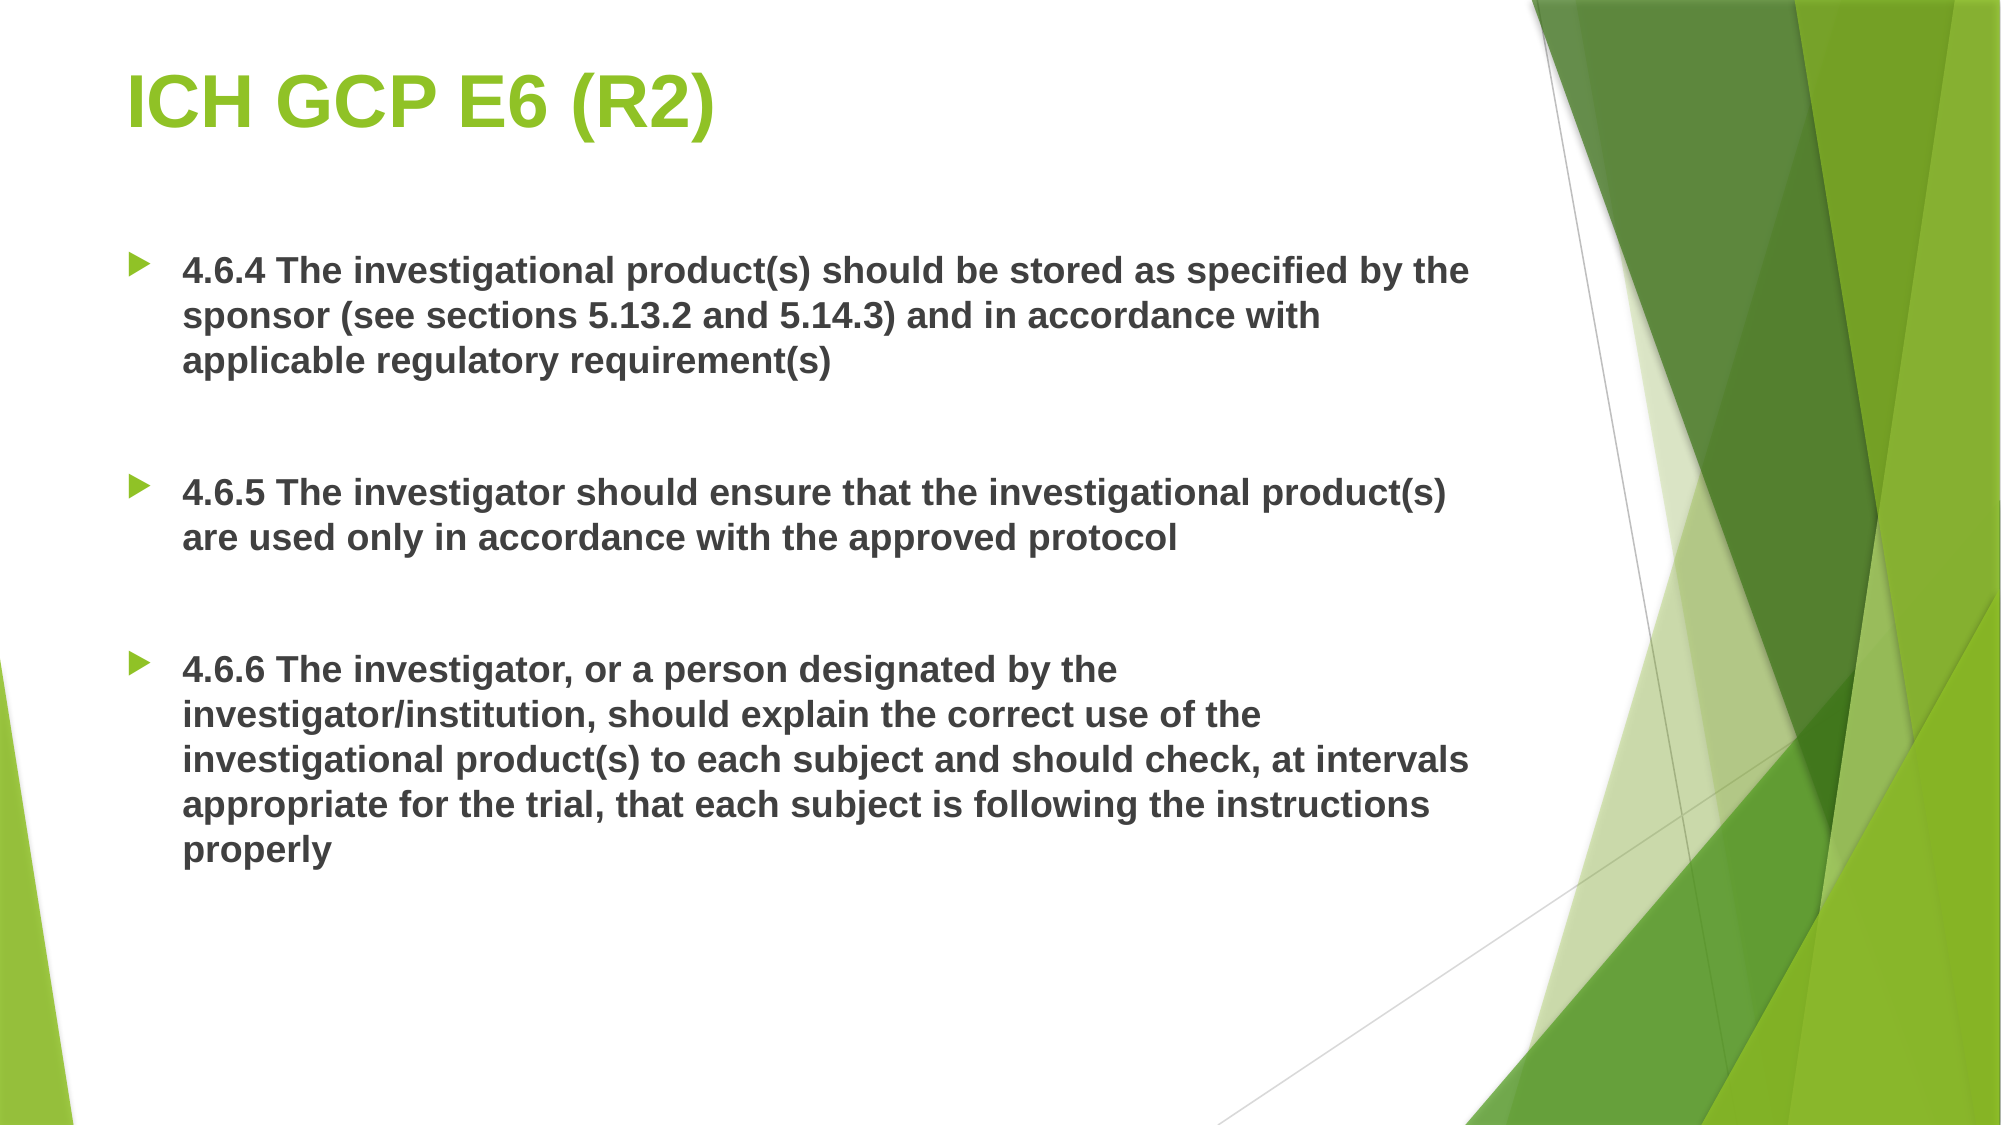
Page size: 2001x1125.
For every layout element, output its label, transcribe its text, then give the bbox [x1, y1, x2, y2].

list 4.6.4 The investigational product(s) should be stored as specified by the sponsor (see sections 5.13.2 and 5.14.3) and in accordance with applicable regulatory requirement(s) 4.6.5 The investigator should ensure that the investigational product(s) are used only in accordance with the approved protocol 4.6.6 The investigator, or a person designated by the investigator/institution, should explain the correct use of the investigational product(s) to each subject and should check, at intervals appropriate for the trial, that each subject is following the instructions properly [111, 238, 1522, 992]
title ICH GCP E6 (R2) [111, 44, 1522, 164]
